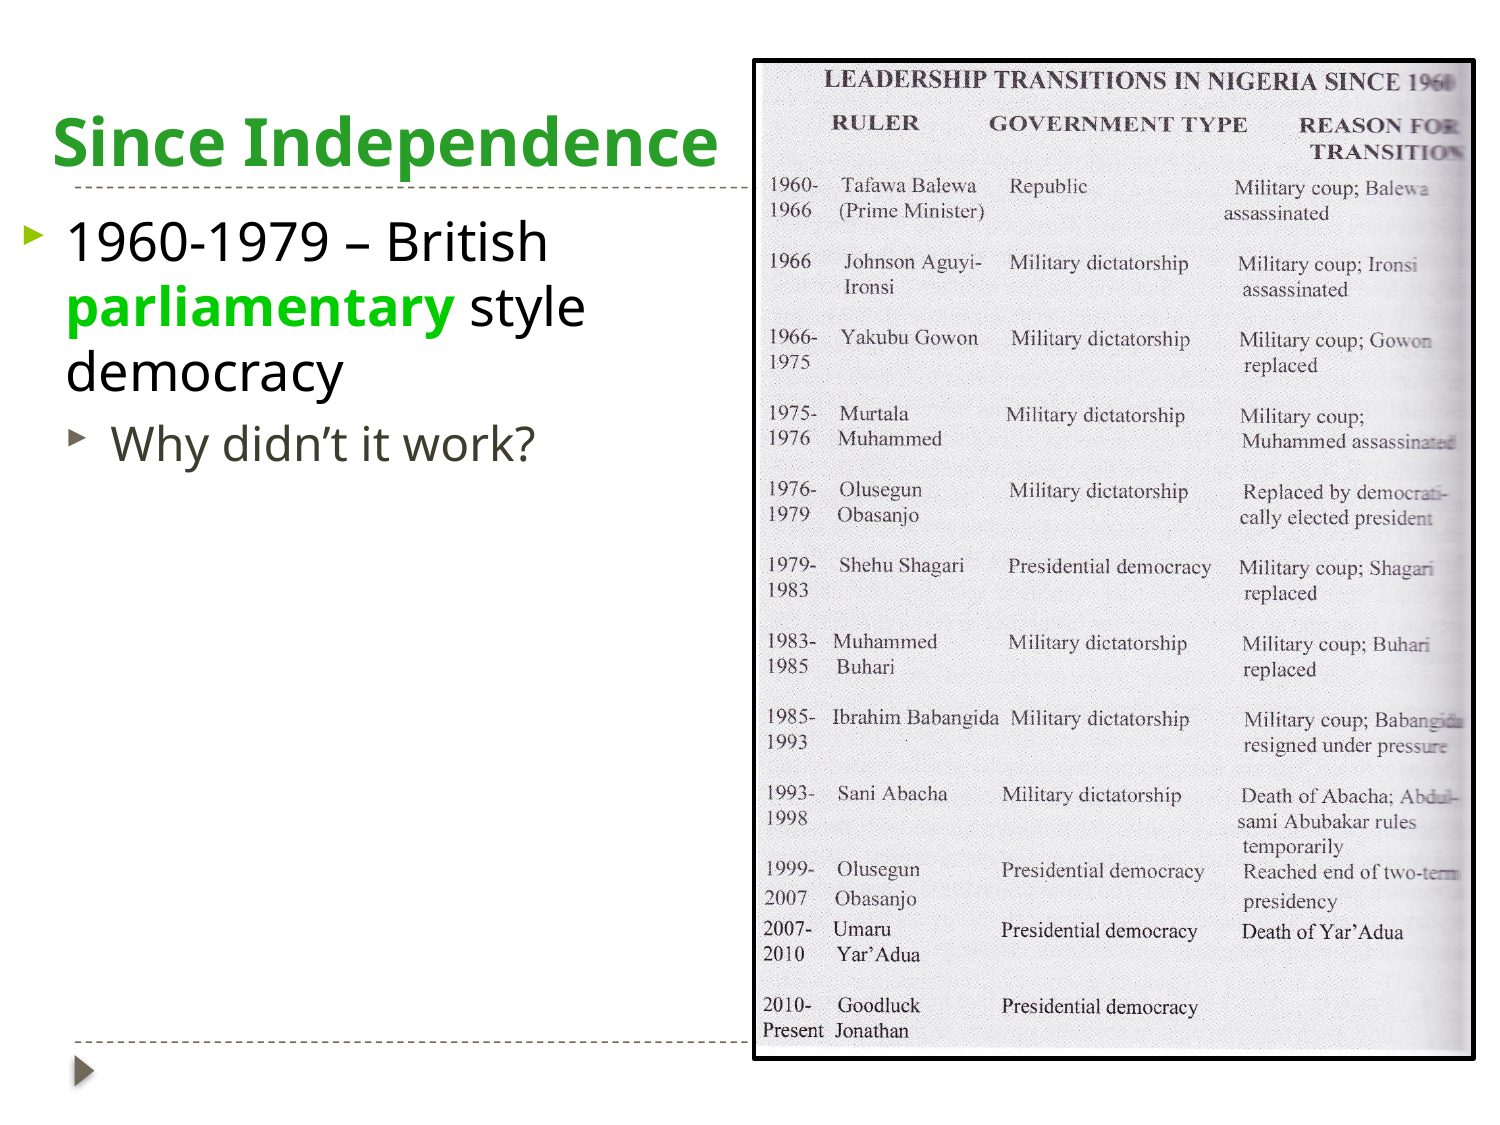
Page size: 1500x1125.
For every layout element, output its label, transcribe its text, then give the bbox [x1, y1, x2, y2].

picture [756, 62, 1472, 1057]
title Since Independence [37, 24, 1388, 188]
list 1960-1979 – British parliamentary style democracy Why didn’t it work? [5, 200, 750, 1013]
